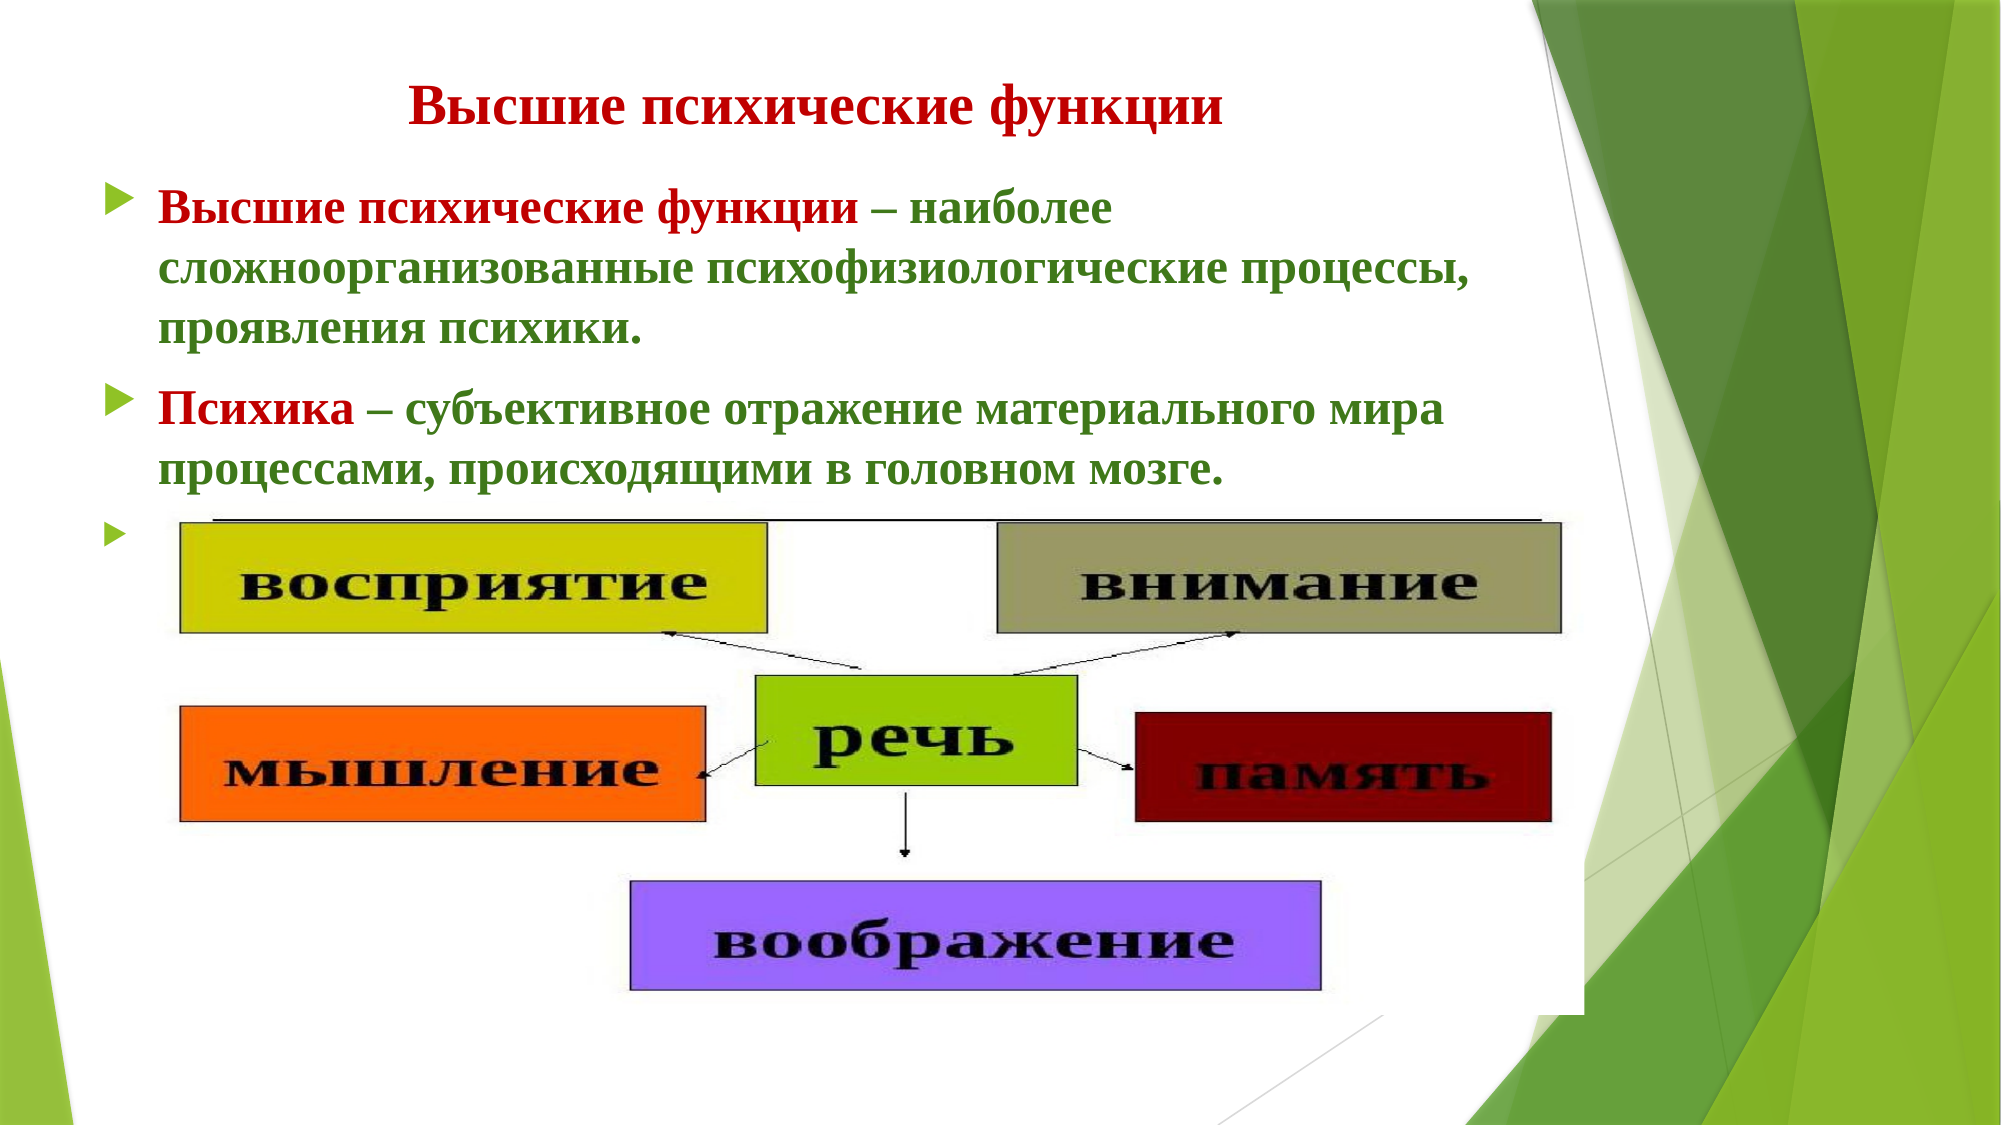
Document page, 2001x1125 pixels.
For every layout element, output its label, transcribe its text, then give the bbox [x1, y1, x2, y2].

title Высшие психические функции [111, 58, 1522, 143]
list Высшие психические функции – наиболее сложноорганизованные психофизиологические процессы, проявления психики. Психика – субъективное отражение материального мира процессами, происходящими в головном мозге. [86, 166, 1601, 992]
picture [156, 500, 1585, 1016]
